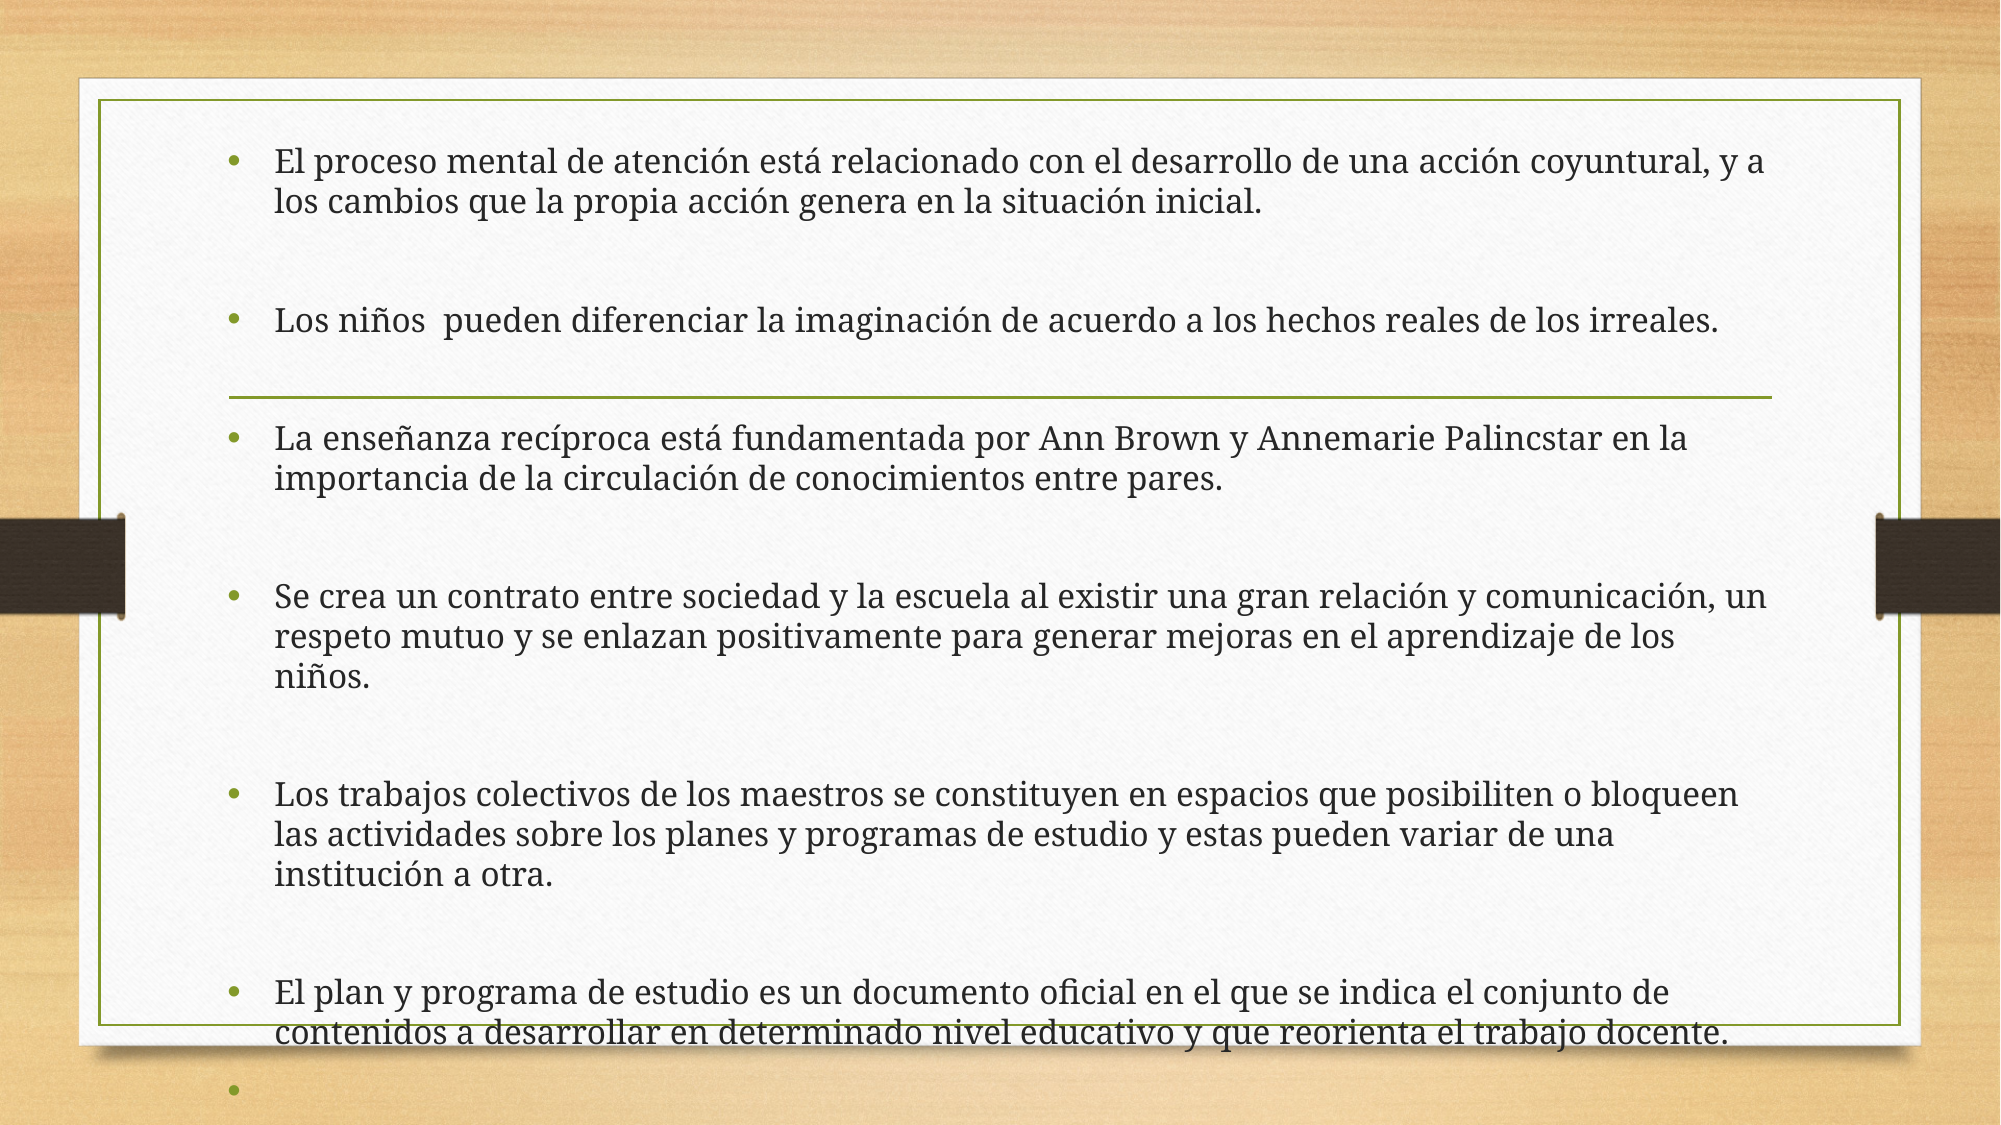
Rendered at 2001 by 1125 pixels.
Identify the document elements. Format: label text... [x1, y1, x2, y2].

picture [0, 0, 2001, 1125]
list El proceso mental de atención está relacionado con el desarrollo de una acción coyuntural, y a los cambios que la propia acción genera en la situación inicial. Los niños pueden diferenciar la imaginación de acuerdo a los hechos reales de los irreales. La enseñanza recíproca está fundamentada por Ann Brown y Annemarie Palincstar en la importancia de la circulación de conocimientos entre pares. Se crea un contrato entre sociedad y la escuela al existir una gran relación y comunicación, un respeto mutuo y se enlazan positivamente para generar mejoras en el aprendizaje de los niños. Los trabajos colectivos de los maestros se constituyen en espacios que posibiliten o bloqueen las actividades sobre los planes y programas de estudio y estas pueden variar de una institución a otra. El plan y programa de estudio es un documento oficial en el que se indica el conjunto de contenidos a desarrollar en determinado nivel educativo y que reorienta el trabajo docente. [212, 133, 1788, 964]
